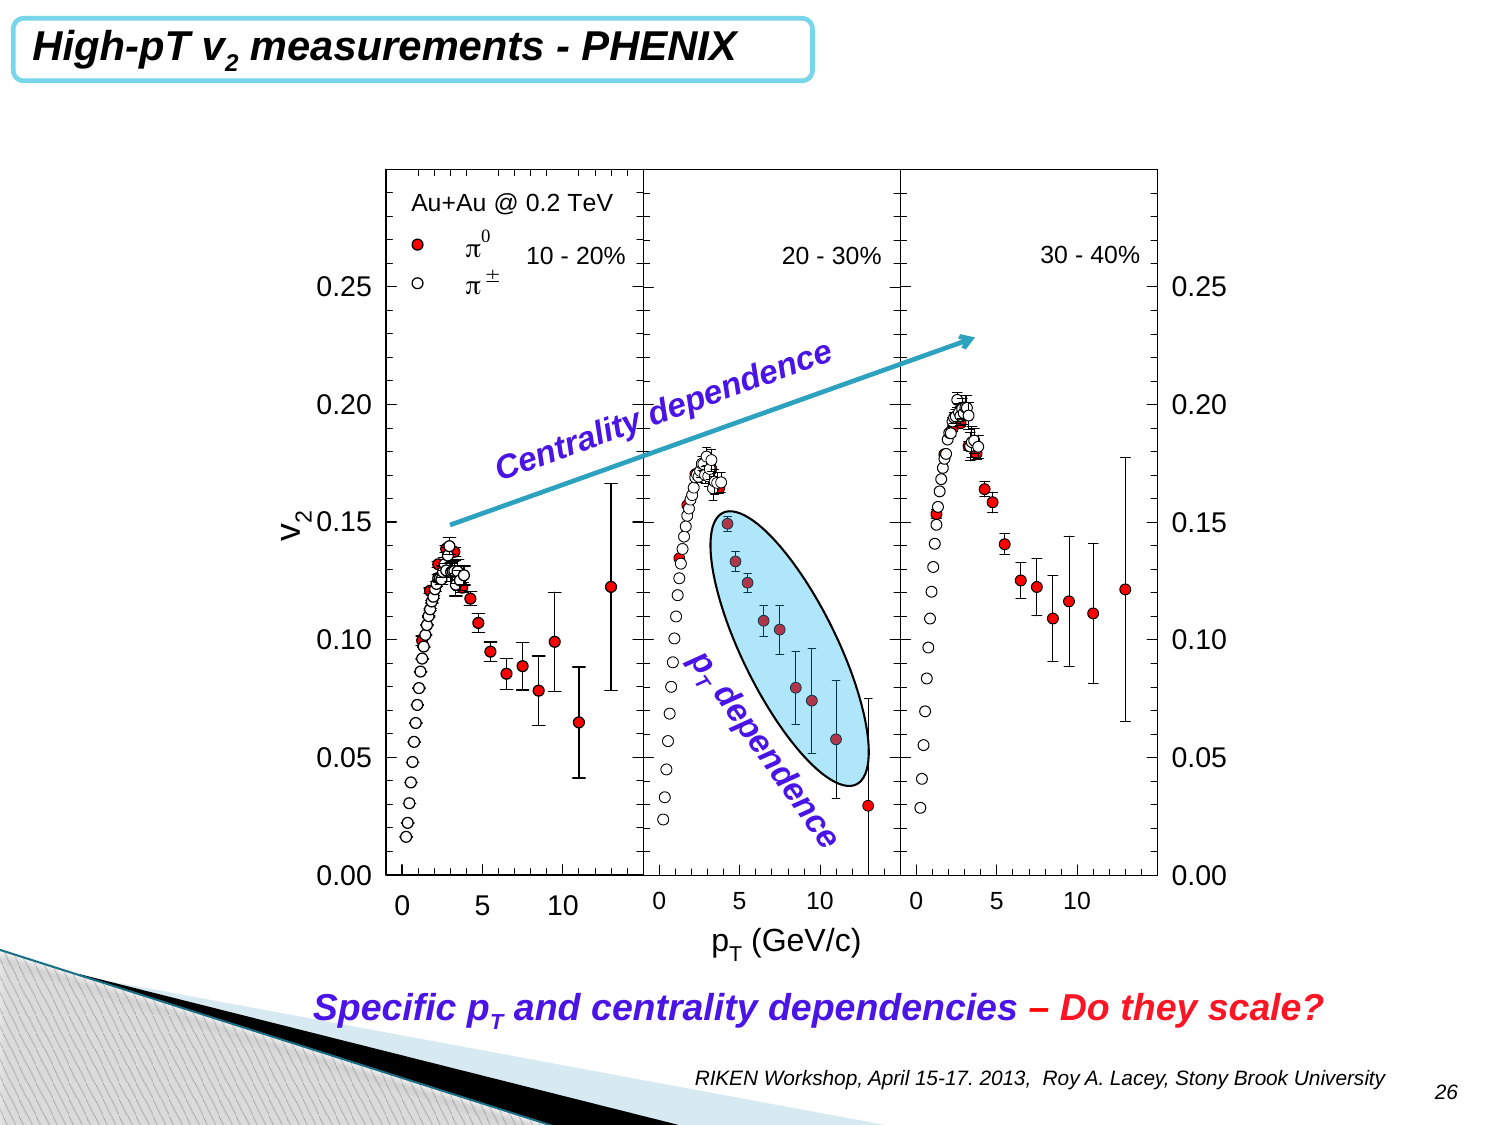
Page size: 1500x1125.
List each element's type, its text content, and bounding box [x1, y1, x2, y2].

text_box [13, 11, 813, 128]
text_box Specific pT and centrality dependencies – Do they scale? [174, 975, 1463, 1042]
slide_number 26 [1362, 1051, 1479, 1112]
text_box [262, 99, 1247, 972]
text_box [449, 337, 976, 526]
footer RIKEN Workshop, April 15-17. 2013, Roy A. Lacey, Stony Brook University [512, 1037, 1400, 1098]
